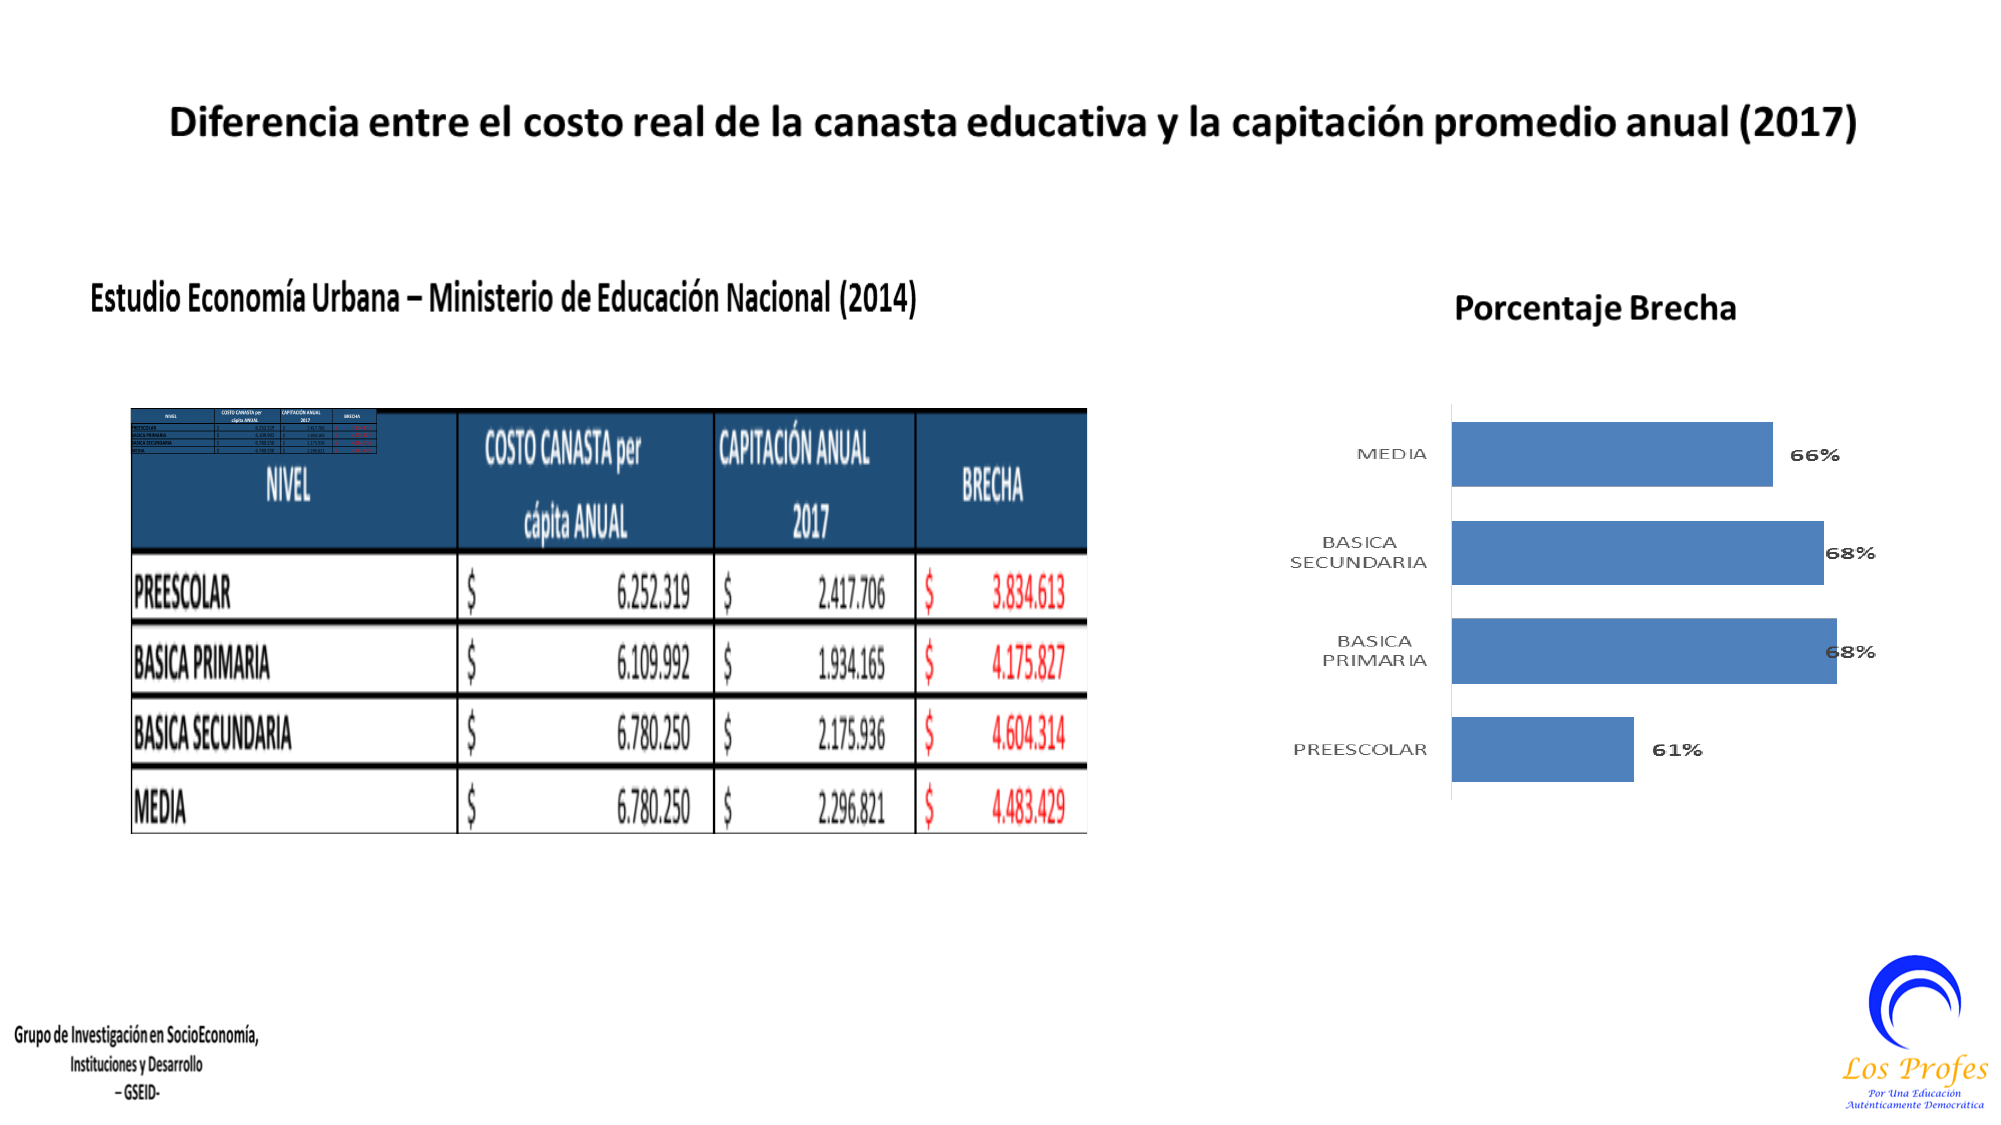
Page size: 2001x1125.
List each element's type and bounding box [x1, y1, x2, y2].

picture [130, 408, 1088, 834]
picture [1829, 946, 2000, 1120]
list [141, 78, 1886, 176]
picture [72, 255, 935, 353]
picture [1431, 271, 1761, 353]
picture [1267, 382, 1886, 821]
picture [6, 1010, 269, 1120]
